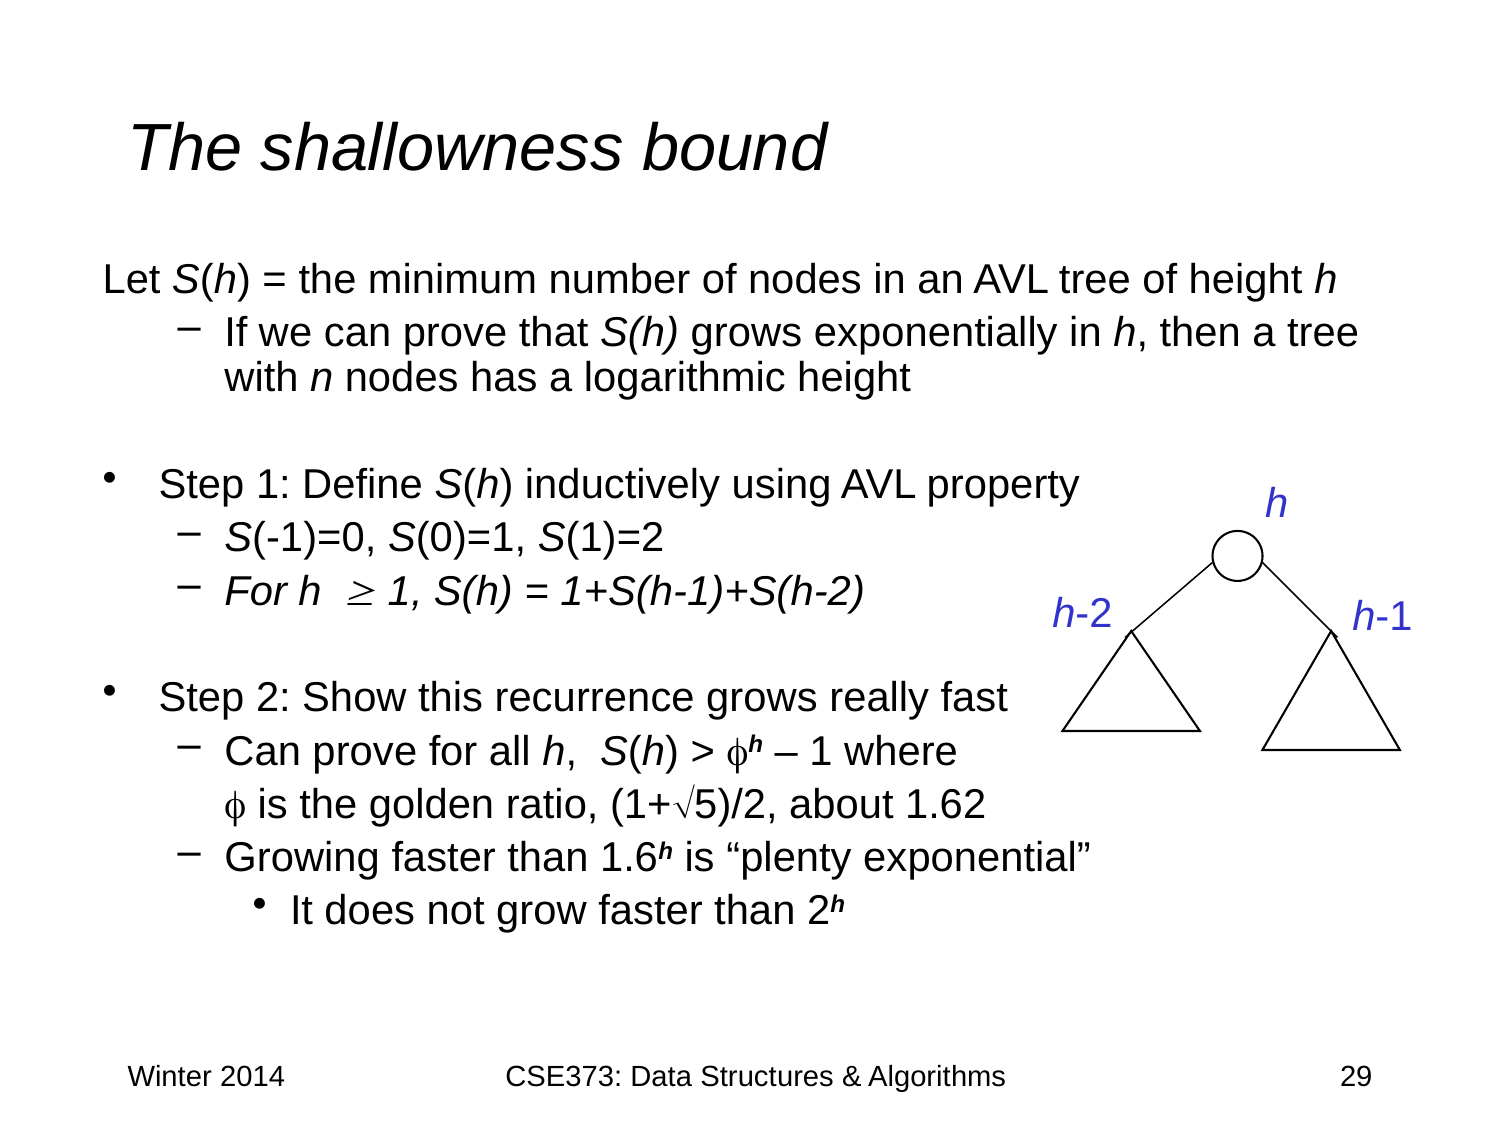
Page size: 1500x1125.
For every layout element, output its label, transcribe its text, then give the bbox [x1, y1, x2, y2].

slide_number 29 [1074, 1049, 1388, 1125]
list Let S(h) = the minimum number of nodes in an AVL tree of height h If we can prove that S(h) grows exponentially in h, then a tree with n nodes has a logarithmic height Step 1: Define S(h) inductively using AVL property S(-1)=0, S(0)=1, S(1)=2 For h 1, S(h) = 1+S(h-1)+S(h-2) Step 2: Show this recurrence grows really fast Can prove for all h, S(h) > h – 1 where  is the golden ratio, (1+5)/2, about 1.62 Growing faster than 1.6h is “plenty exponential” It does not grow faster than 2h [87, 249, 1388, 1038]
title The shallowness bound [112, 49, 1388, 238]
footer CSE373: Data Structures & Algorithms [474, 1049, 1038, 1125]
slide_number Winter 2014 [112, 1049, 426, 1125]
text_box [1037, 468, 1428, 751]
